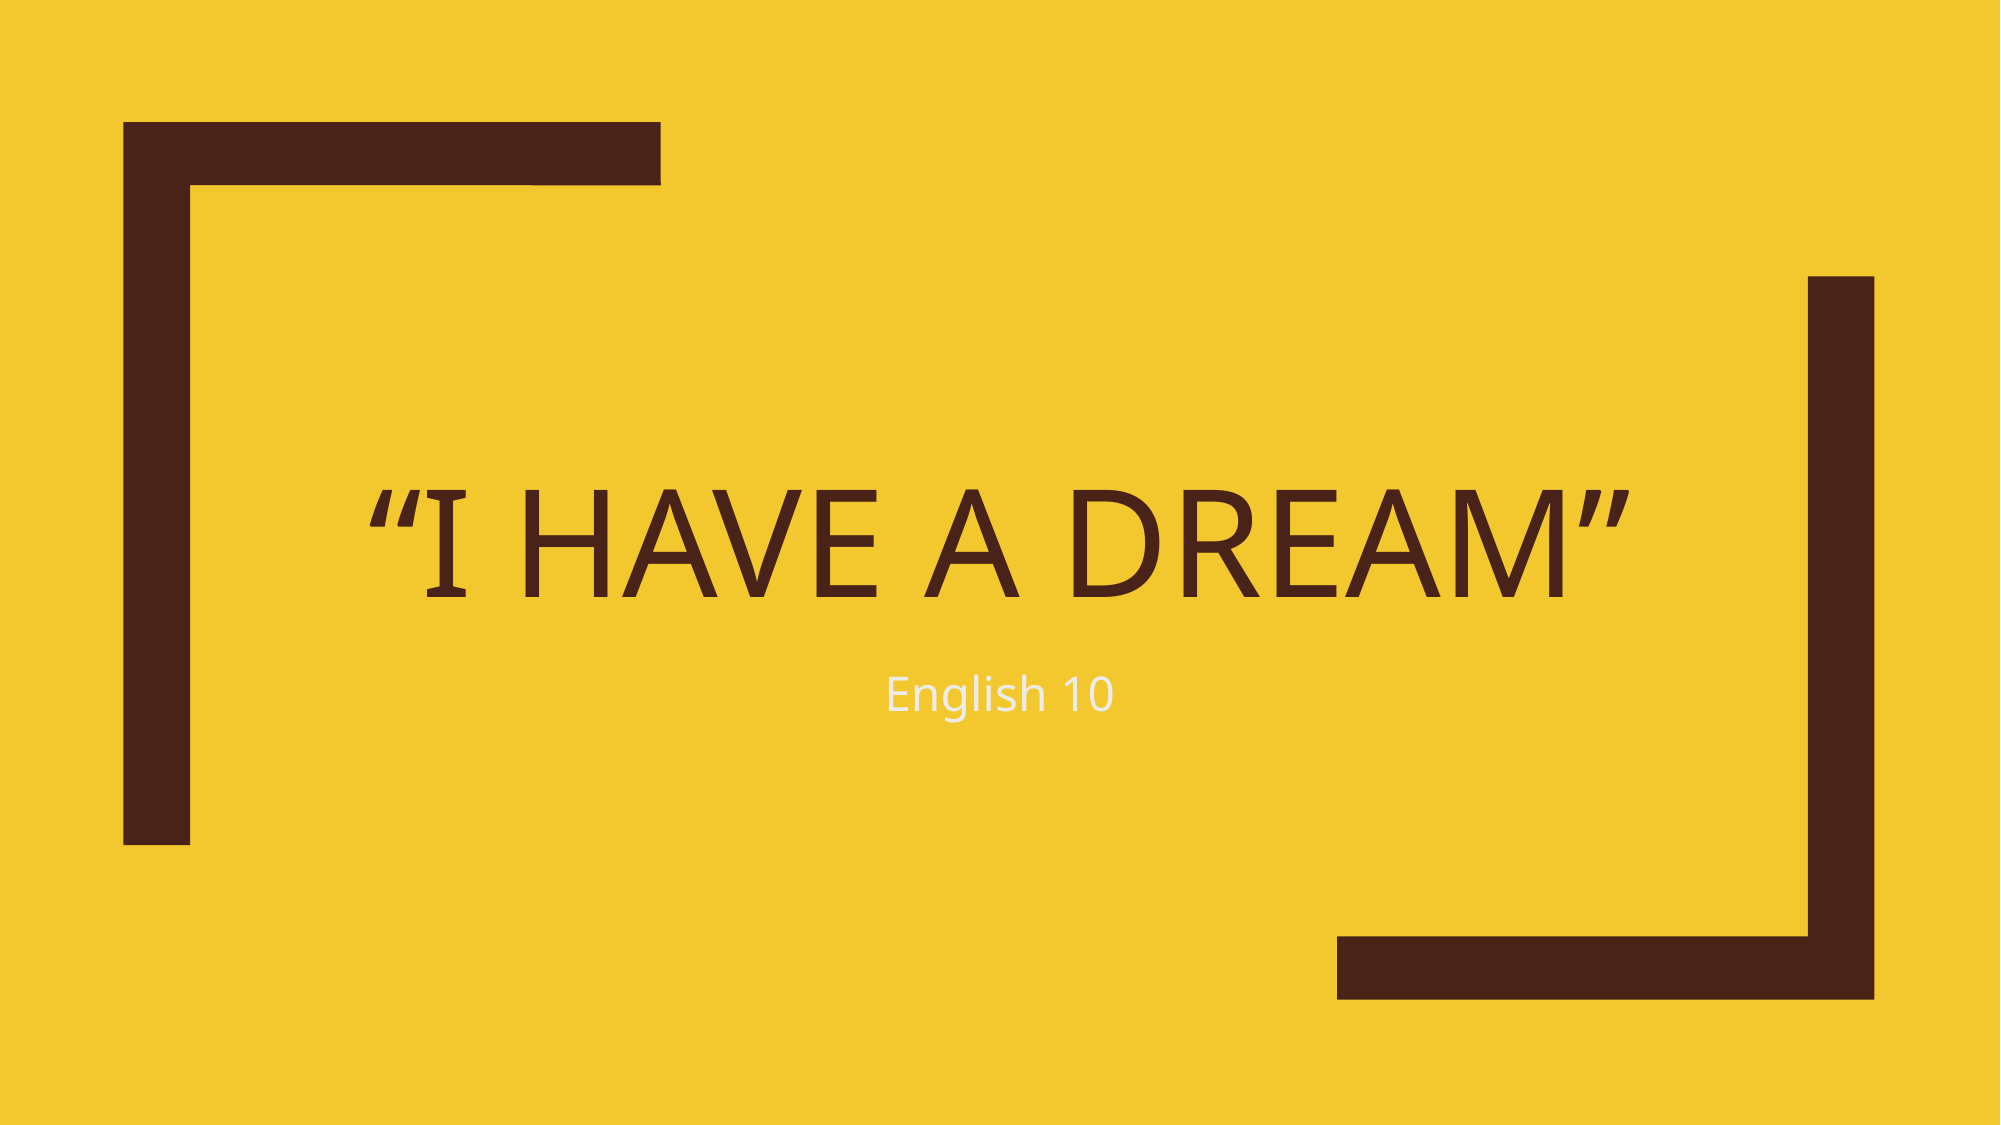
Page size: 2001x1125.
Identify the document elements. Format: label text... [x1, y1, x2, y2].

title “I Have A dream” [314, 293, 1686, 638]
subtitle English 10 [439, 649, 1561, 828]
